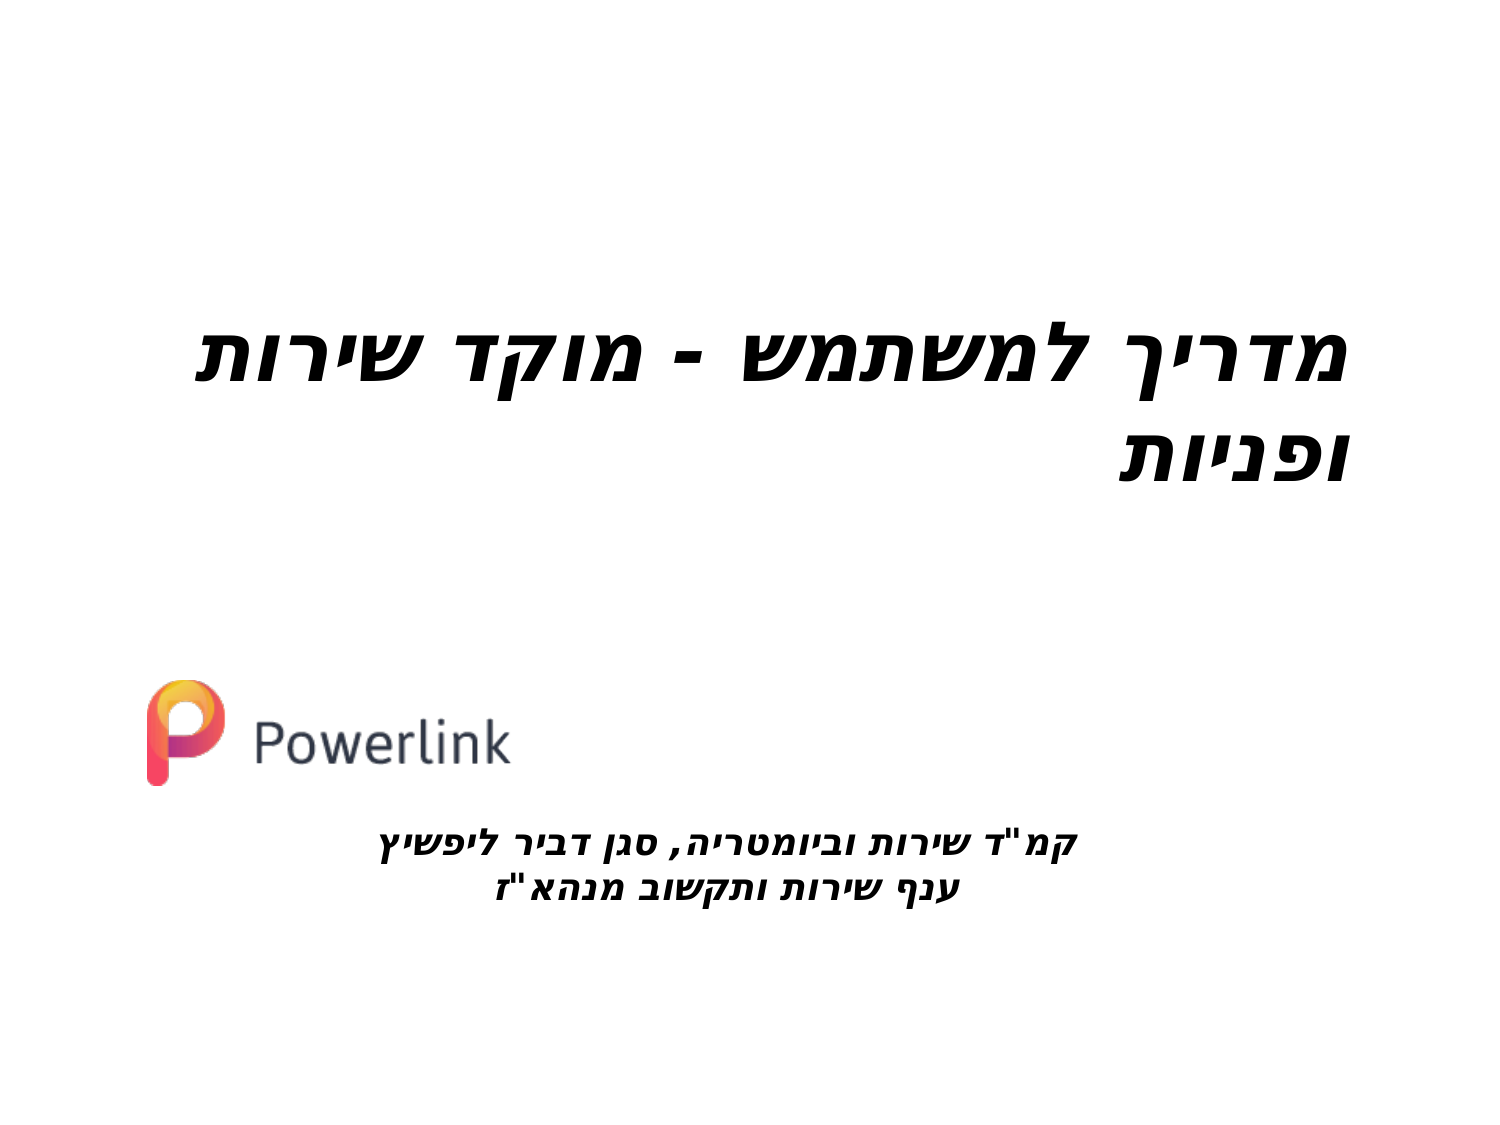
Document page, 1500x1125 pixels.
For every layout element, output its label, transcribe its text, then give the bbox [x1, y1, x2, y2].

picture [147, 680, 512, 786]
text_box מדריך למשתמש - מוקד שירות ופניות [88, 290, 1365, 506]
text_box קמ"ד שירות וביומטריה, סגן דביר ליפשיץ ענף שירות ותקשוב מנהא"ז [88, 810, 1365, 916]
